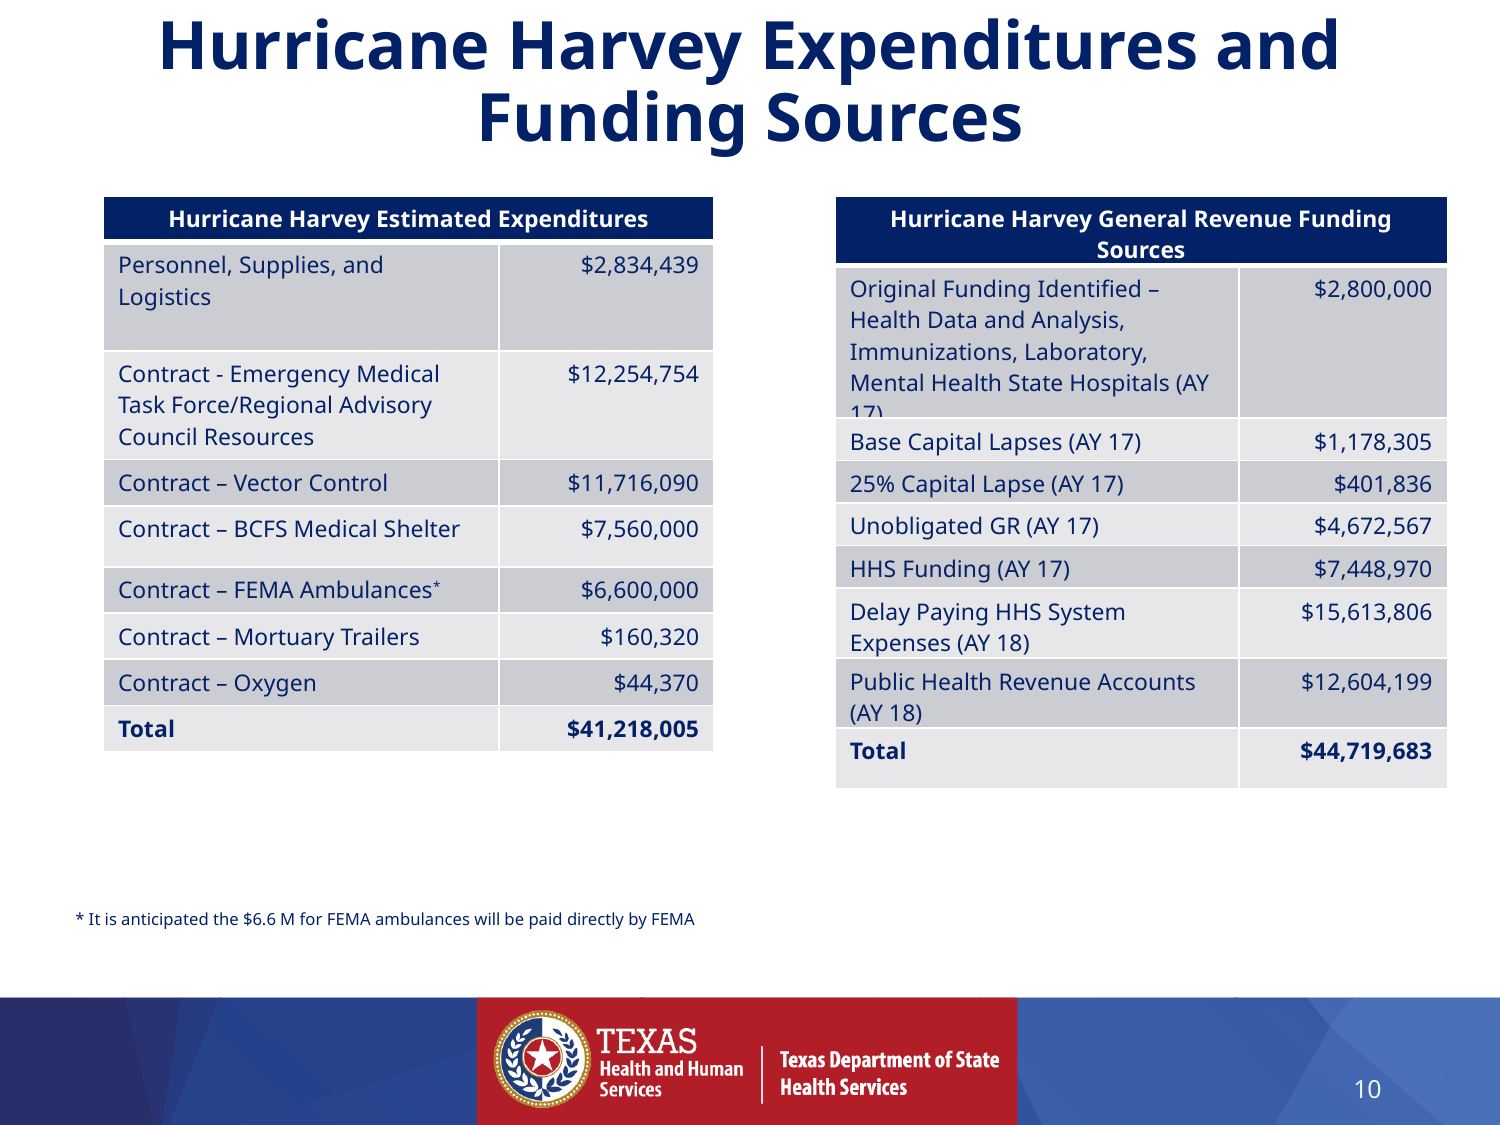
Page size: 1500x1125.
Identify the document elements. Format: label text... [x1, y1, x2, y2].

table_cell $12,254,754 [500, 352, 713, 459]
table_cell $160,320 [500, 614, 713, 658]
table_cell $401,836 [1240, 461, 1447, 502]
table_cell Contract – BCFS Medical Shelter [104, 507, 498, 566]
table_cell $11,716,090 [500, 460, 713, 505]
table_cell Personnel, Supplies, and Logistics [104, 245, 498, 350]
table_cell $6,600,000 [500, 568, 713, 612]
table_cell Original Funding Identified – Health Data and Analysis, Immunizations, Laboratory, Mental Health State Hospitals (AY 17) [836, 268, 1238, 417]
table_cell Contract – Mortuary Trailers [104, 614, 498, 658]
table_header Hurricane Harvey Estimated Expenditures [104, 197, 713, 239]
table_cell Public Health Revenue Accounts (AY 18) [836, 659, 1238, 727]
table_cell $7,448,970 [1240, 546, 1447, 587]
slide_number 10 [1273, 1060, 1397, 1121]
table_cell $12,604,199 [1240, 659, 1447, 727]
table_cell $4,672,567 [1240, 504, 1447, 545]
table_cell Contract – FEMA Ambulances* [104, 568, 498, 612]
table_cell $2,800,000 [1240, 268, 1447, 417]
table_cell Contract – Vector Control [104, 460, 498, 505]
table_cell Delay Paying HHS System Expenses (AY 18) [836, 589, 1238, 657]
text_box * It is anticipated the $6.6 M for FEMA ambulances will be paid directly by FEMA [60, 901, 817, 937]
table_cell Contract – Oxygen [104, 660, 498, 705]
table_cell $44,719,683 [1240, 729, 1447, 788]
title Hurricane Harvey Expenditures and Funding Sources [103, 59, 1397, 164]
table_cell Base Capital Lapses (AY 17) [836, 419, 1238, 460]
table_cell Contract - Emergency Medical Task Force/Regional Advisory Council Resources [104, 352, 498, 459]
table_cell HHS Funding (AY 17) [836, 546, 1238, 587]
table_cell Unobligated GR (AY 17) [836, 504, 1238, 545]
table_cell $1,178,305 [1240, 419, 1447, 460]
table_cell $44,370 [500, 660, 713, 705]
table_cell $15,613,806 [1240, 589, 1447, 657]
table_cell Total [104, 706, 498, 751]
picture [0, 0, 1500, 1125]
table_header Hurricane Harvey General Revenue Funding Sources [836, 197, 1447, 263]
table_cell $7,560,000 [500, 507, 713, 566]
table_cell 25% Capital Lapse (AY 17) [836, 461, 1238, 502]
table_cell Total [836, 729, 1238, 788]
table_cell $41,218,005 [500, 706, 713, 751]
table_cell $2,834,439 [500, 245, 713, 350]
